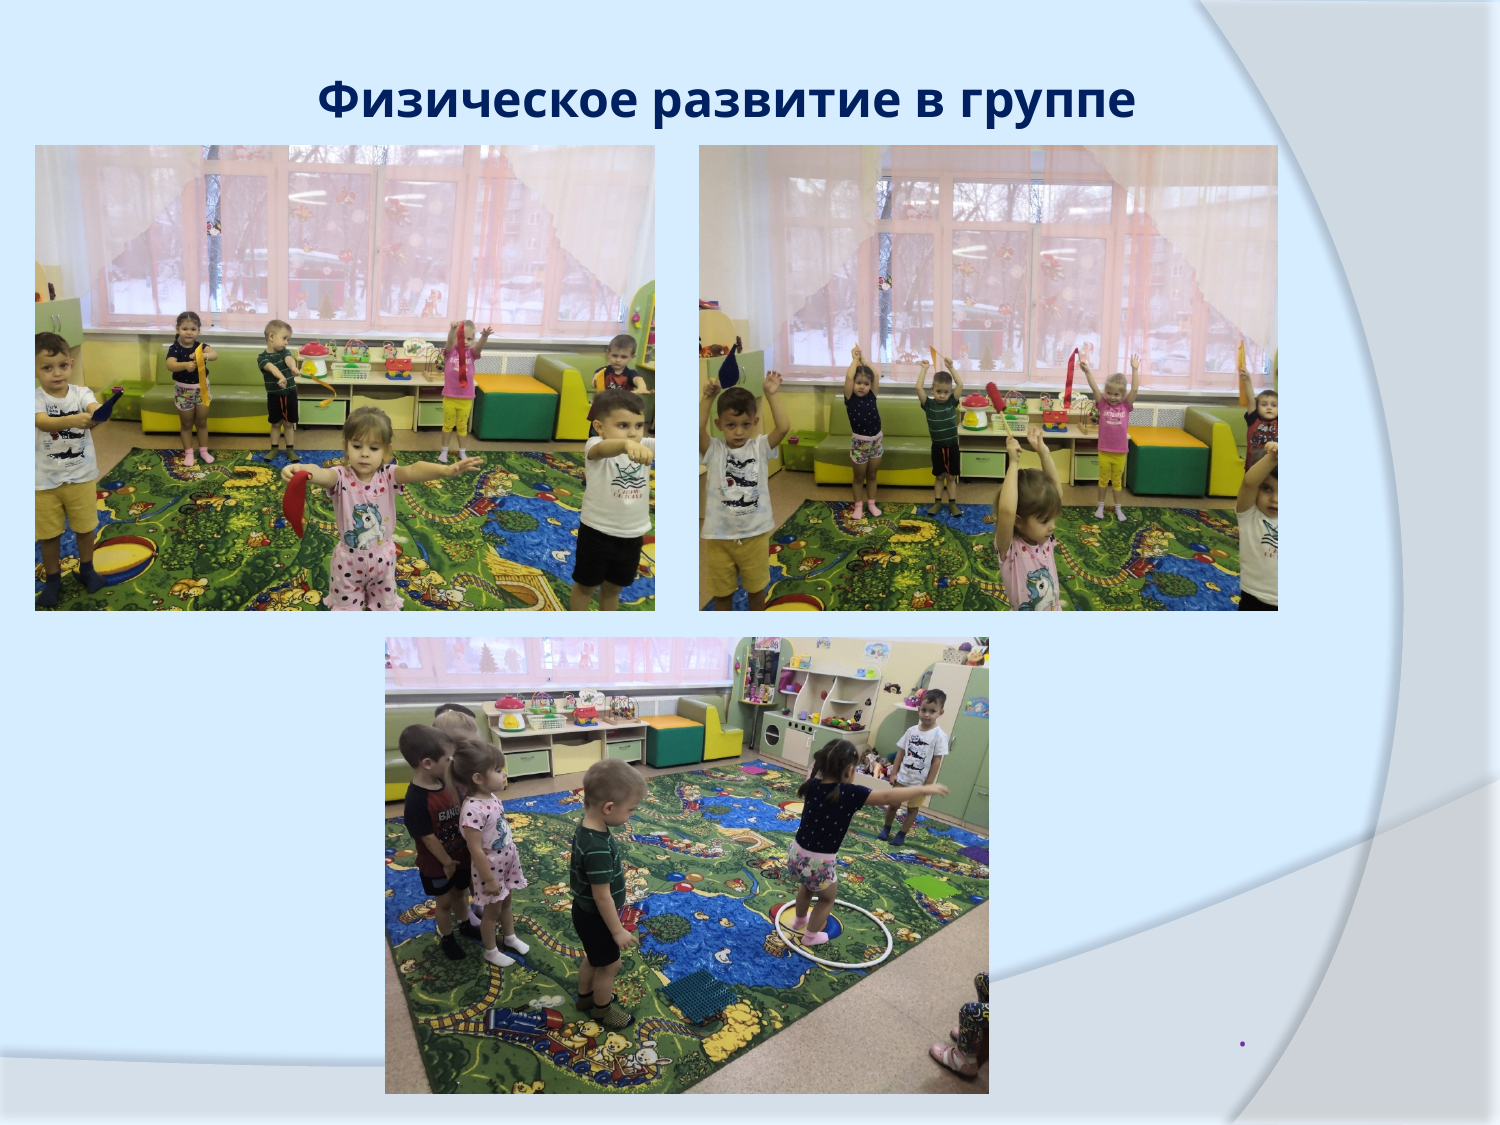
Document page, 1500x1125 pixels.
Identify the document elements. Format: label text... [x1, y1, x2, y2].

picture [35, 145, 655, 611]
picture [699, 145, 1278, 611]
picture [385, 637, 989, 1094]
text_box . [999, 1001, 1263, 1062]
text_box Физическое развитие в группе [224, 60, 1213, 135]
text_box [37, 37, 1138, 139]
